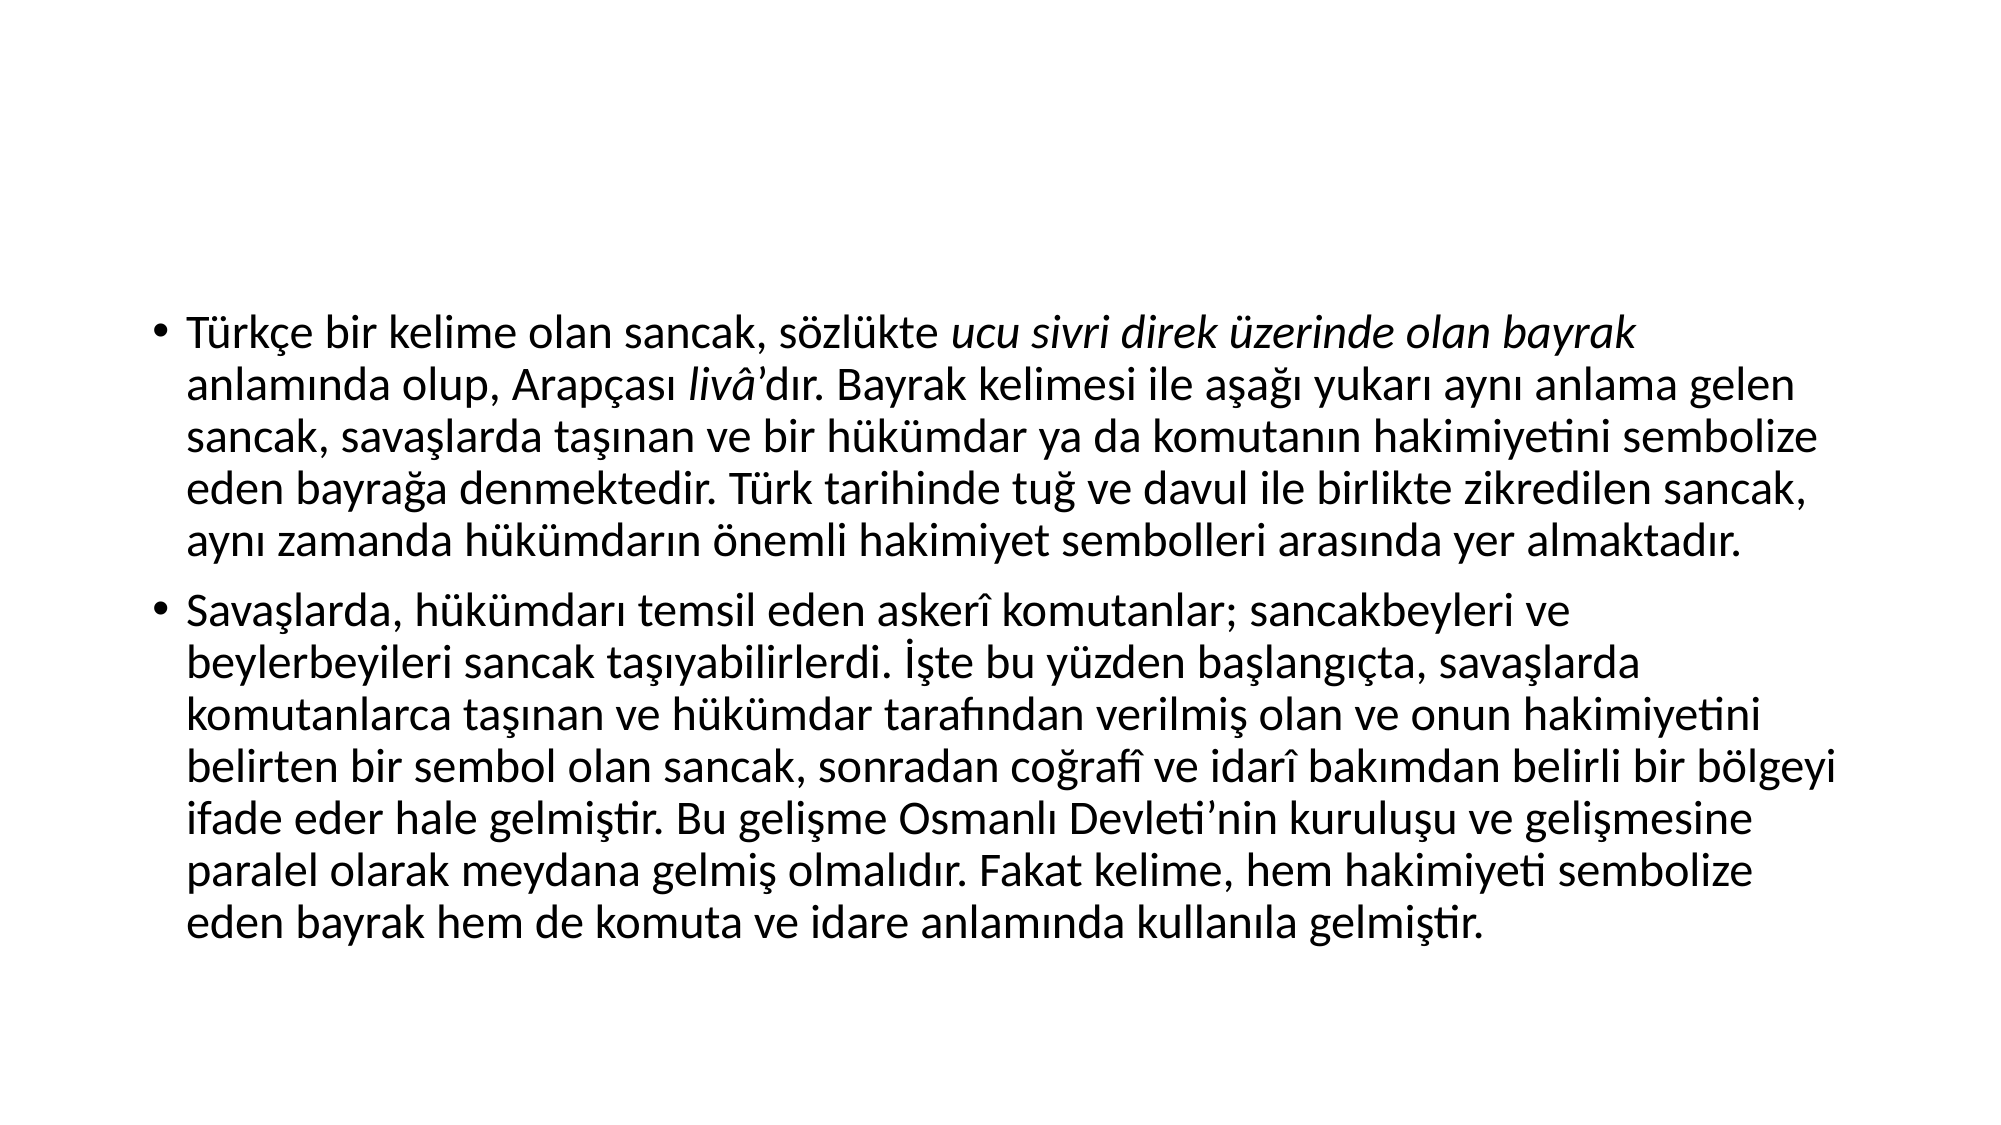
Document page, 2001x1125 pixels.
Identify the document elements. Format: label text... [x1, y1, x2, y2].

list Türkçe bir kelime olan sancak, sözlükte ucu sivri direk üzerinde olan bayrak anlamında olup, Arapçası livâ’dır. Bayrak kelimesi ile aşağı yukarı aynı anlama gelen sancak, savaşlarda taşınan ve bir hükümdar ya da komutanın hakimiyetini sembolize eden bayrağa denmektedir. Türk tarihinde tuğ ve davul ile birlikte zikredilen sancak, aynı zamanda hükümdarın önemli hakimiyet sembolleri arasında yer almaktadır. Savaşlarda, hükümdarı temsil eden askerî komutanlar; sancakbeyleri ve beylerbeyileri sancak taşıyabilirlerdi. İşte bu yüzden başlangıçta, savaşlarda komutanlarca taşınan ve hükümdar tarafından verilmiş olan ve onun hakimiyetini belirten bir sembol olan sancak, sonradan coğrafî ve idarî bakımdan belirli bir bölgeyi ifade eder hale gelmiştir. Bu gelişme Osmanlı Devleti’nin kuruluşu ve gelişmesine paralel olarak meydana gelmiş olmalıdır. Fakat kelime, hem hakimiyeti sembolize eden bayrak hem de komuta ve idare anlamında kullanıla gelmiştir. [137, 299, 1863, 1014]
